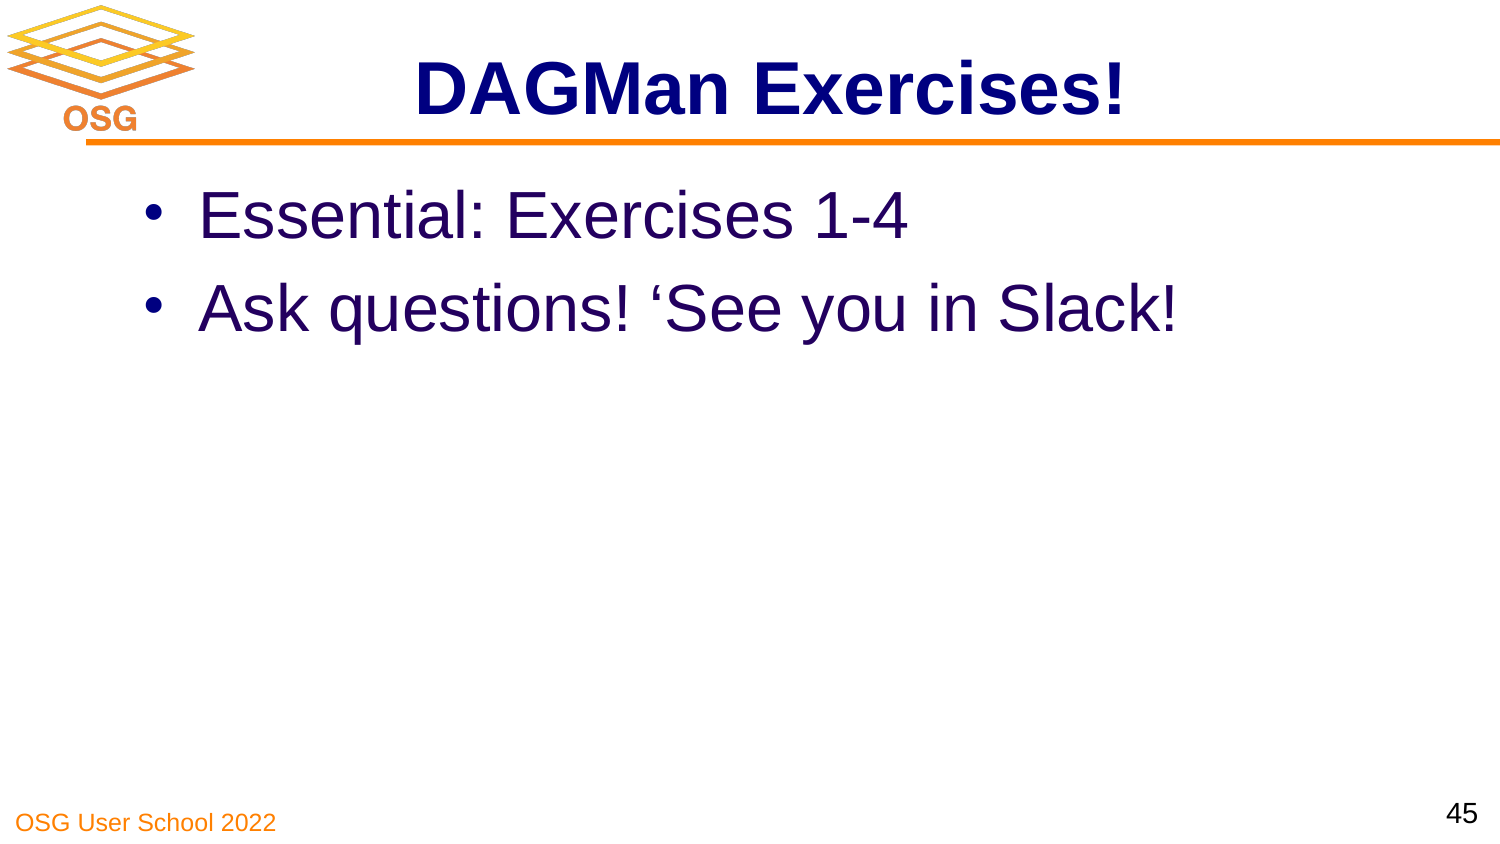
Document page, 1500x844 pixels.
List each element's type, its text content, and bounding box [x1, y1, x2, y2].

picture [7, 5, 195, 131]
slide_number 45 [1431, 787, 1500, 844]
title DAGMan Exercises! [201, 14, 1342, 155]
list Essential: Exercises 1-4 Ask questions! ‘See you in Slack! [127, 164, 1403, 741]
